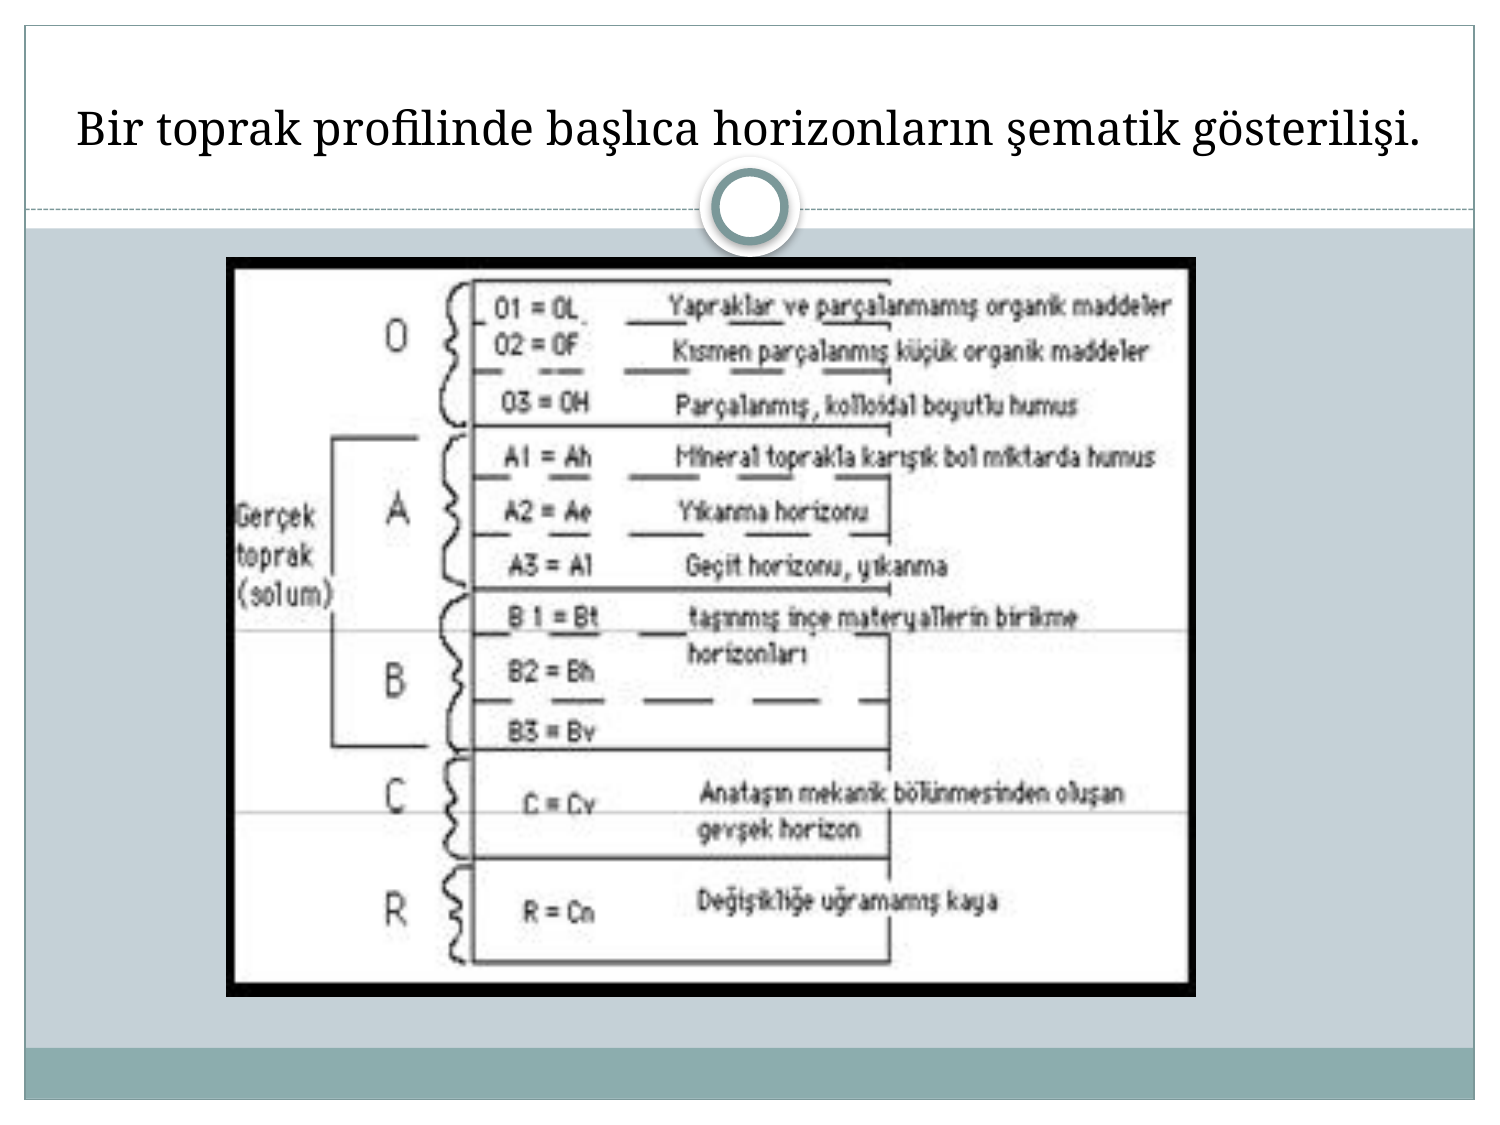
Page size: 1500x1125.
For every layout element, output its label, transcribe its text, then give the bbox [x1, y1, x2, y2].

title Bir toprak profilinde başlıca horizonların şematik gösterilişi. [49, 37, 1450, 162]
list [225, 257, 1196, 997]
